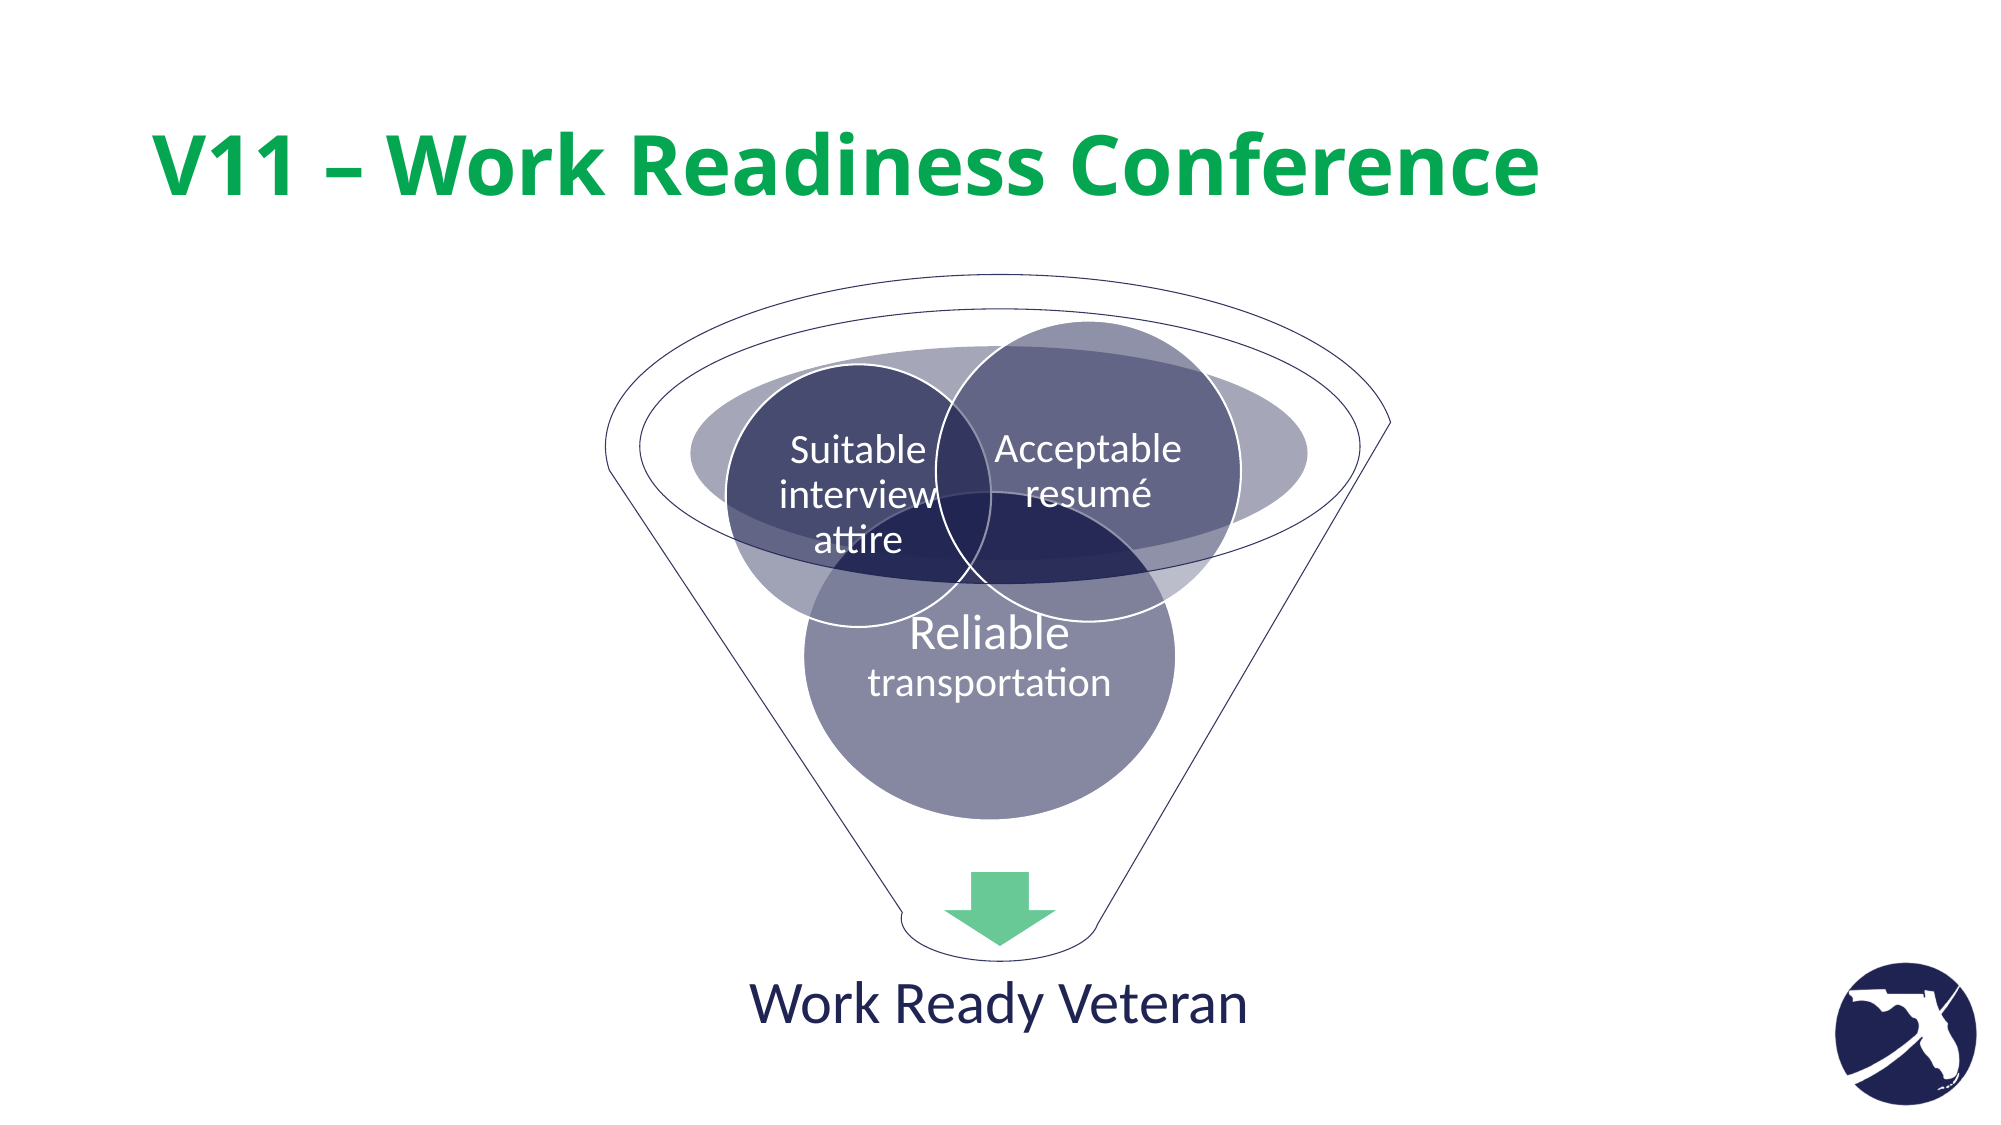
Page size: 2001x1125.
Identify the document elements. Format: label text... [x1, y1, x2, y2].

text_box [340, 277, 1660, 1043]
title V11 – Work Readiness Conference [137, 59, 1863, 278]
picture [1834, 961, 1979, 1109]
